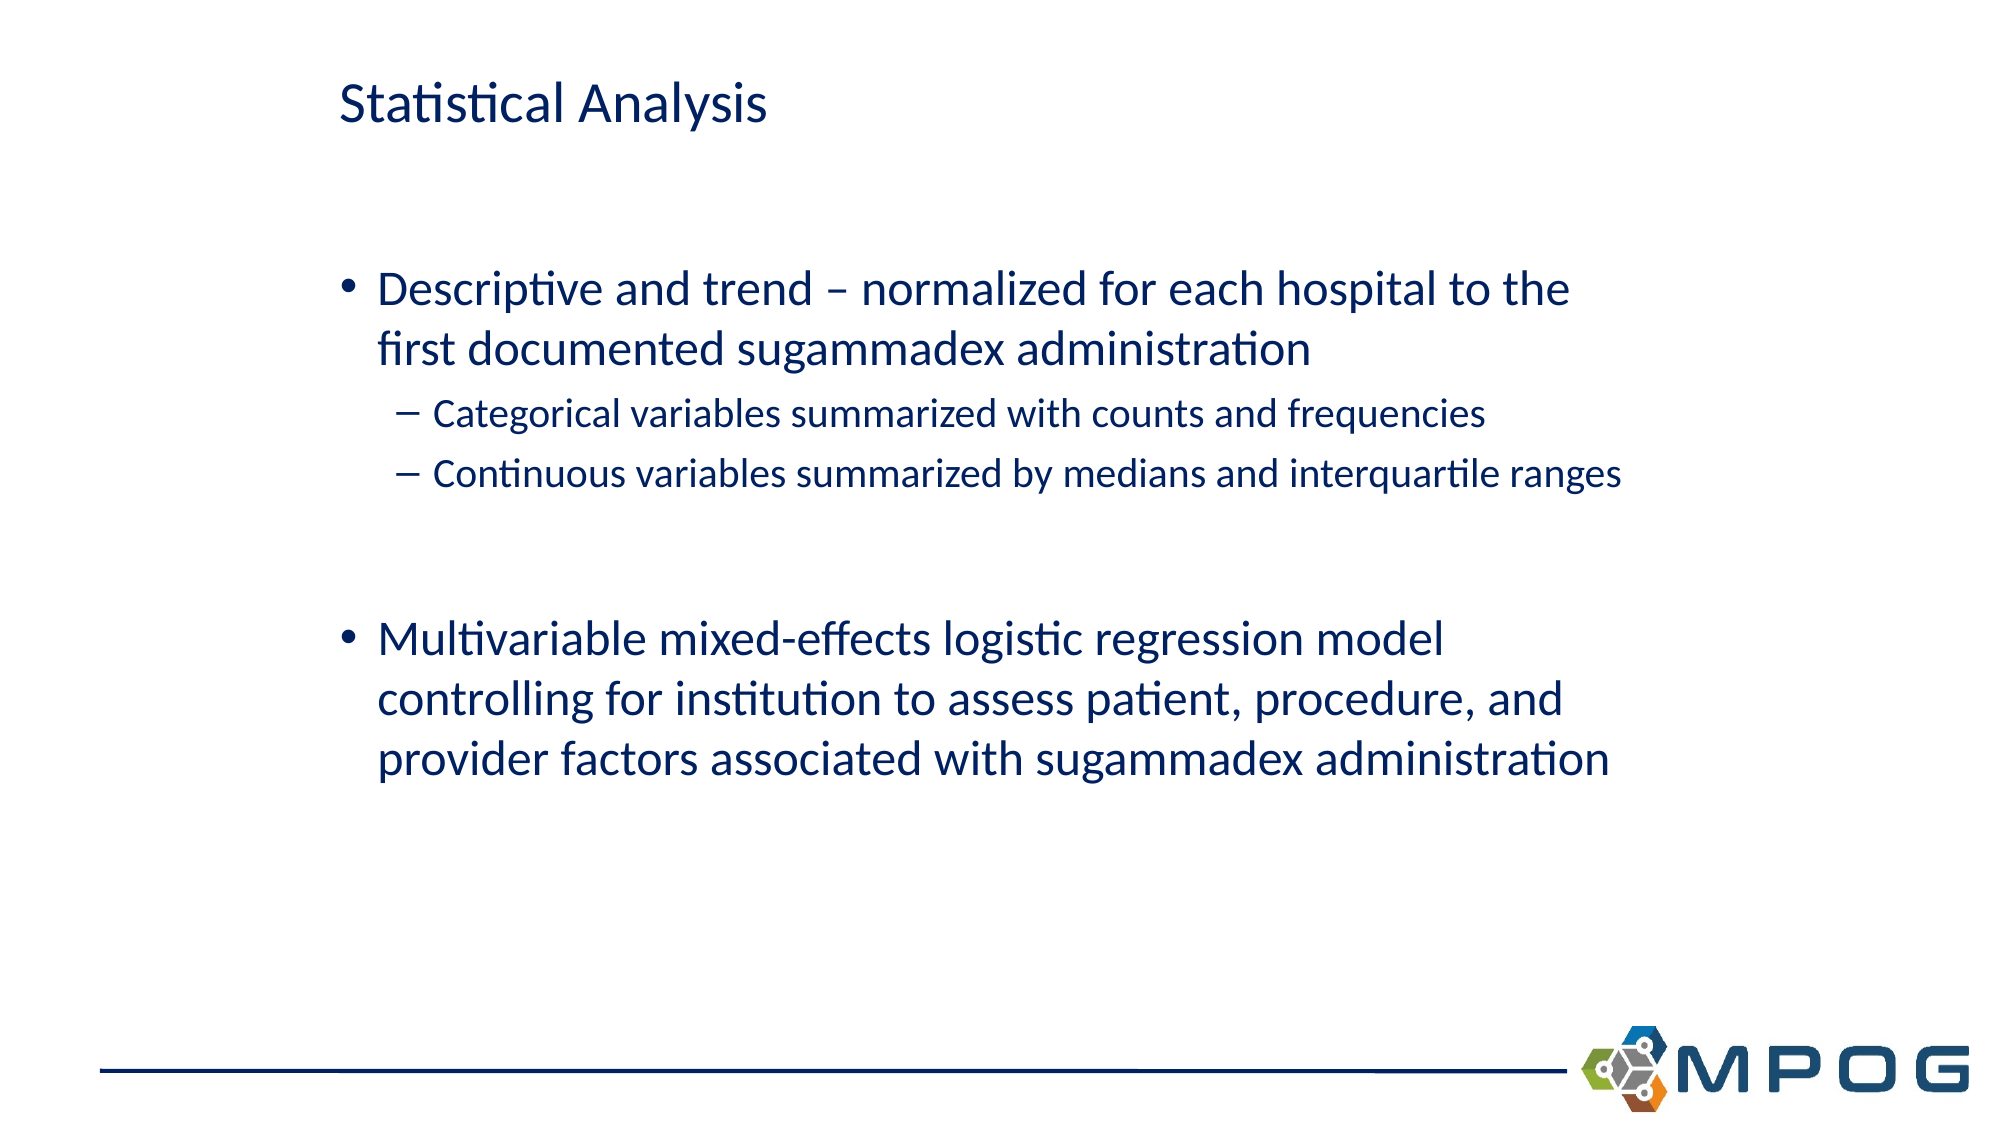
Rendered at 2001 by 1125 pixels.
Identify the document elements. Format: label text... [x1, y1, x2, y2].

list Descriptive and trend – normalized for each hospital to the first documented sugammadex administration Categorical variables summarized with counts and frequencies Continuous variables summarized by medians and interquartile ranges Multivariable mixed-effects logistic regression model controlling for institution to assess patient, procedure, and provider factors associated with sugammadex administration [324, 162, 1675, 913]
picture [1581, 1026, 1969, 1116]
title Statistical Analysis [324, 55, 1675, 142]
